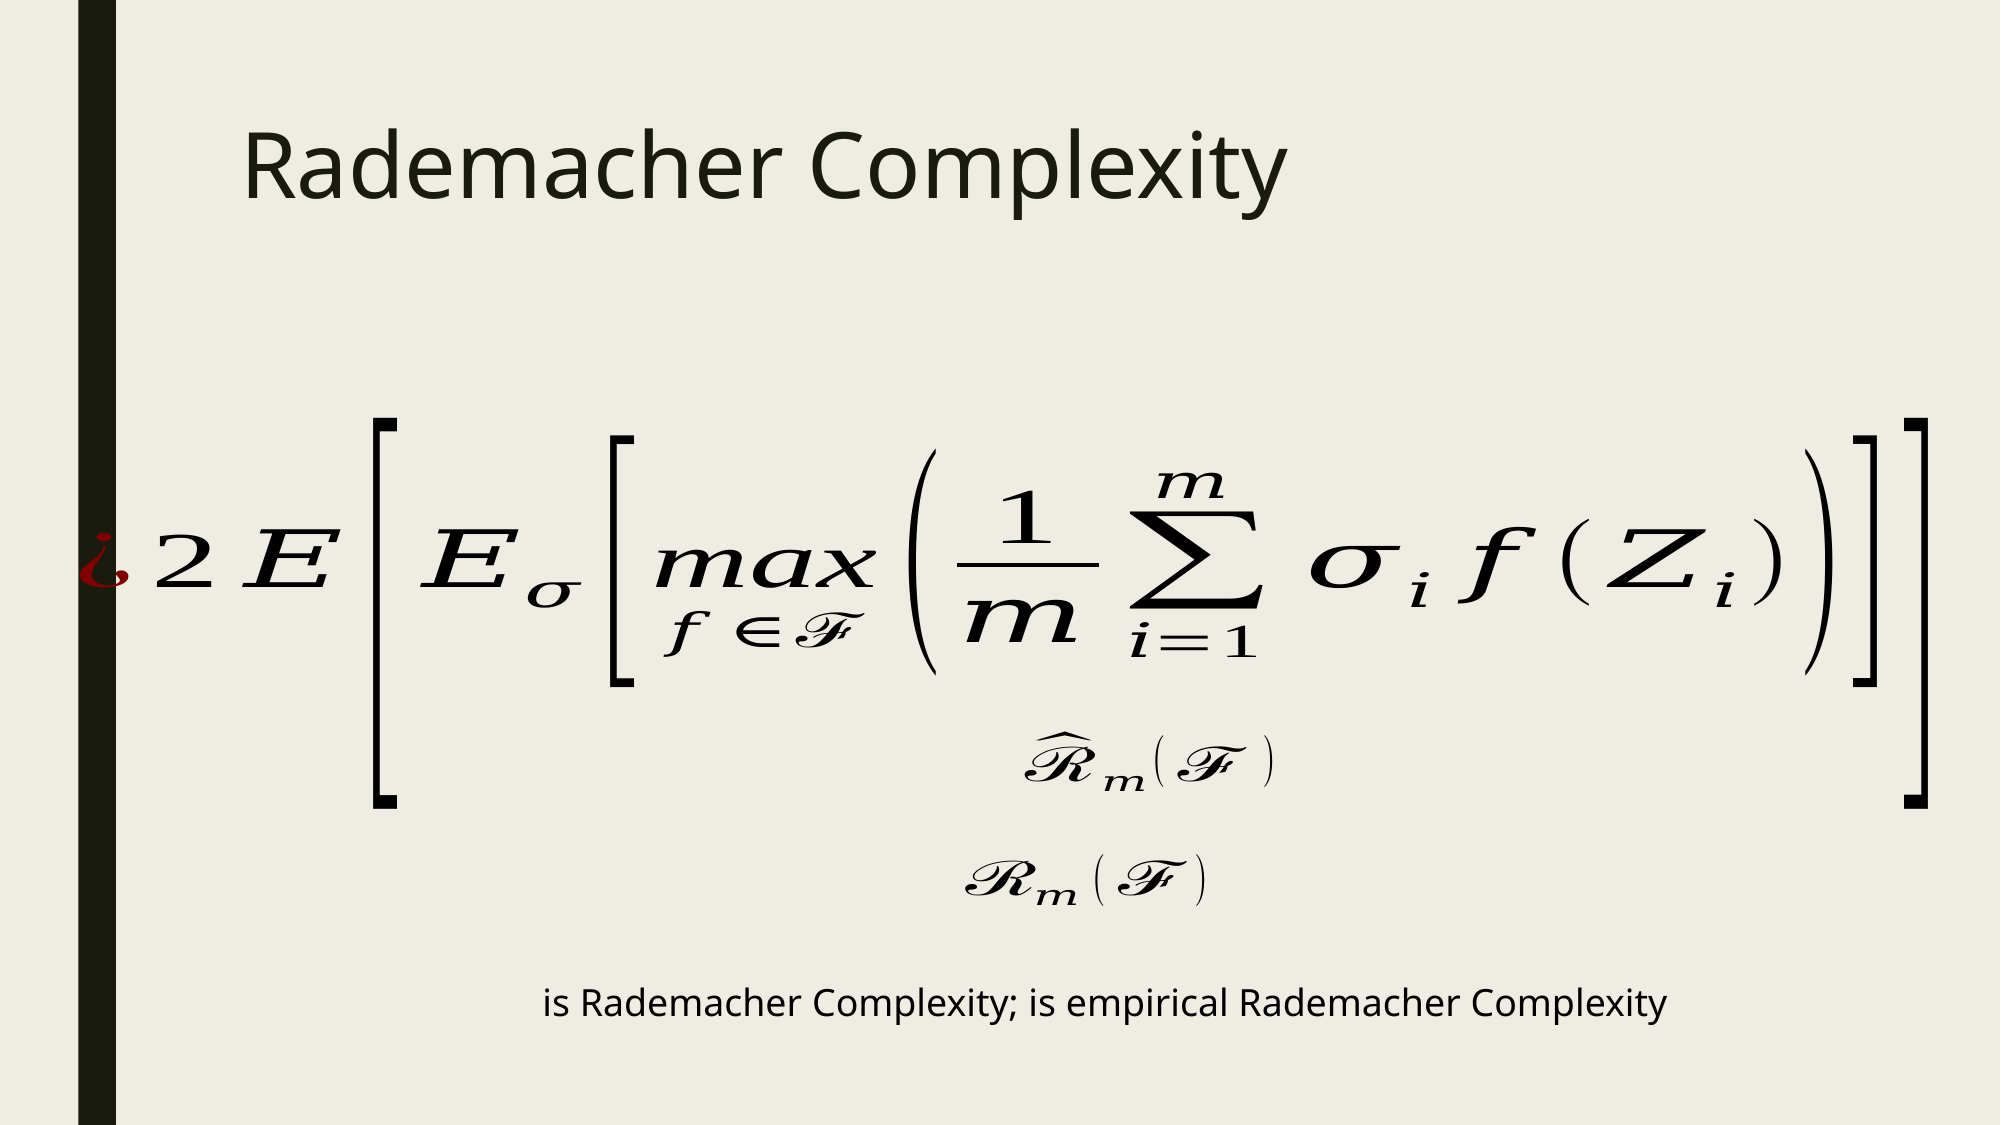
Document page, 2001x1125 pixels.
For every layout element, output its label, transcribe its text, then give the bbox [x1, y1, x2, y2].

title Rademacher Complexity [225, 112, 1800, 357]
